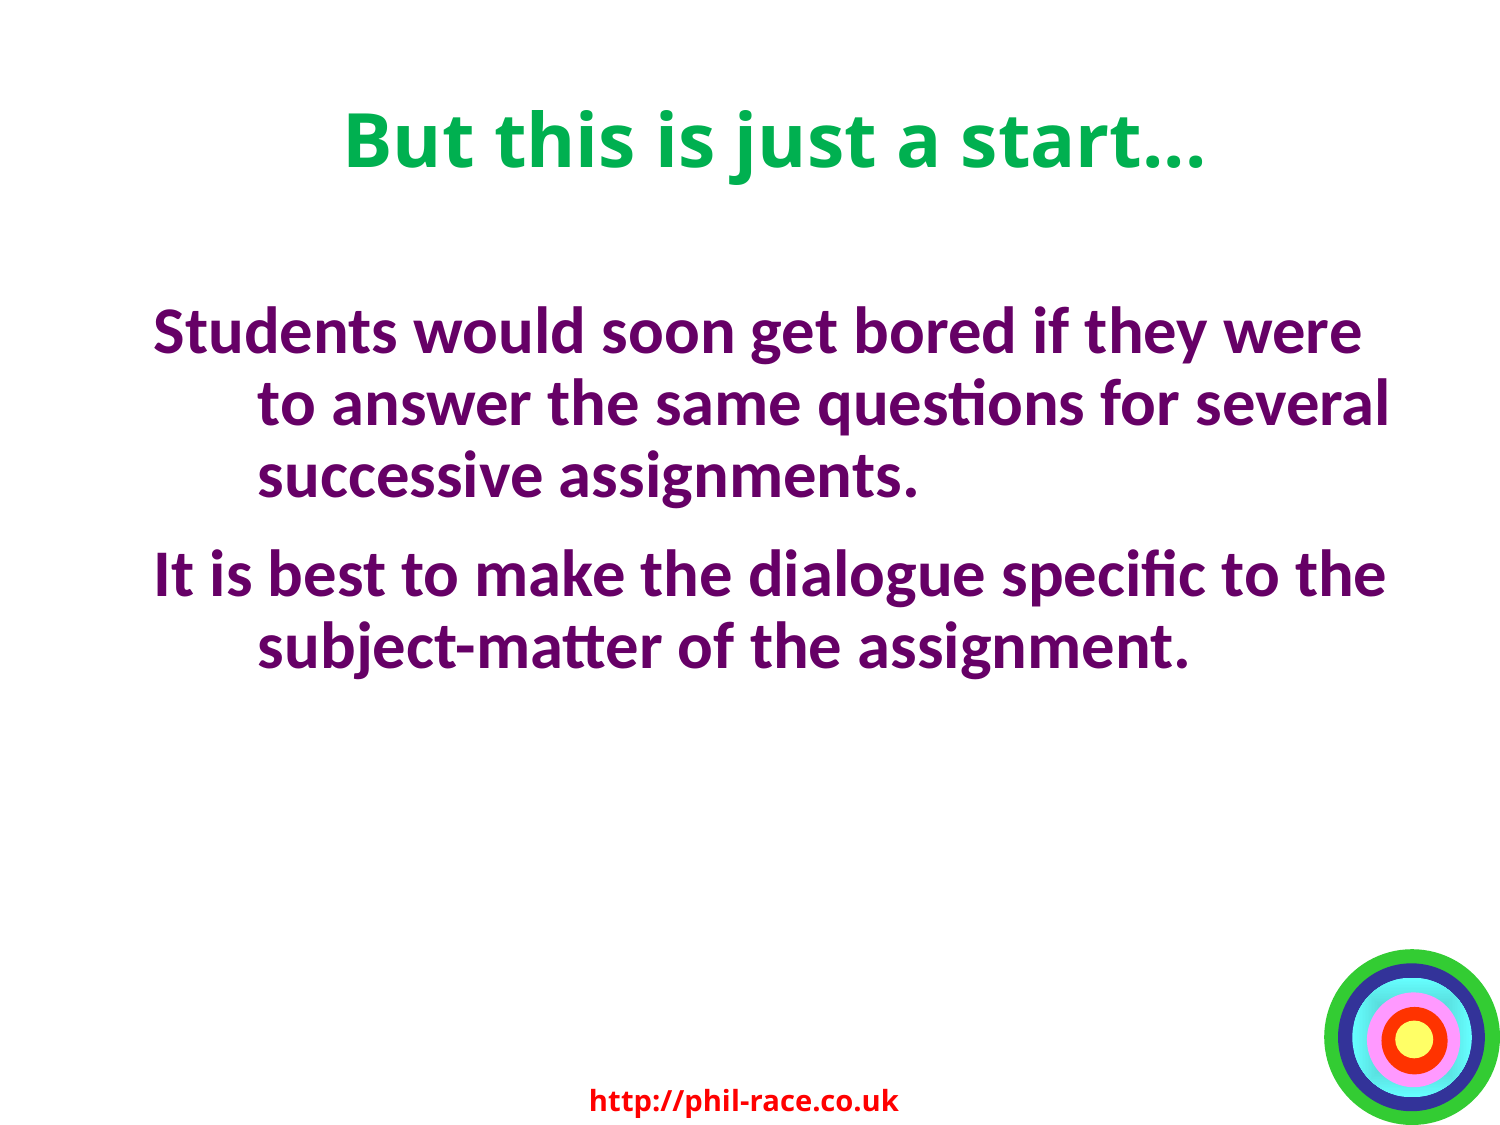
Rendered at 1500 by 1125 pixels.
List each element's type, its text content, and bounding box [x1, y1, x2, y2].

text_box Students would soon get bored if they were to answer the same questions for several successive assignments. It is best to make the dialogue specific to the subject-matter of the assignment. [138, 288, 1412, 1012]
text_box But this is just a start... [138, 57, 1412, 237]
